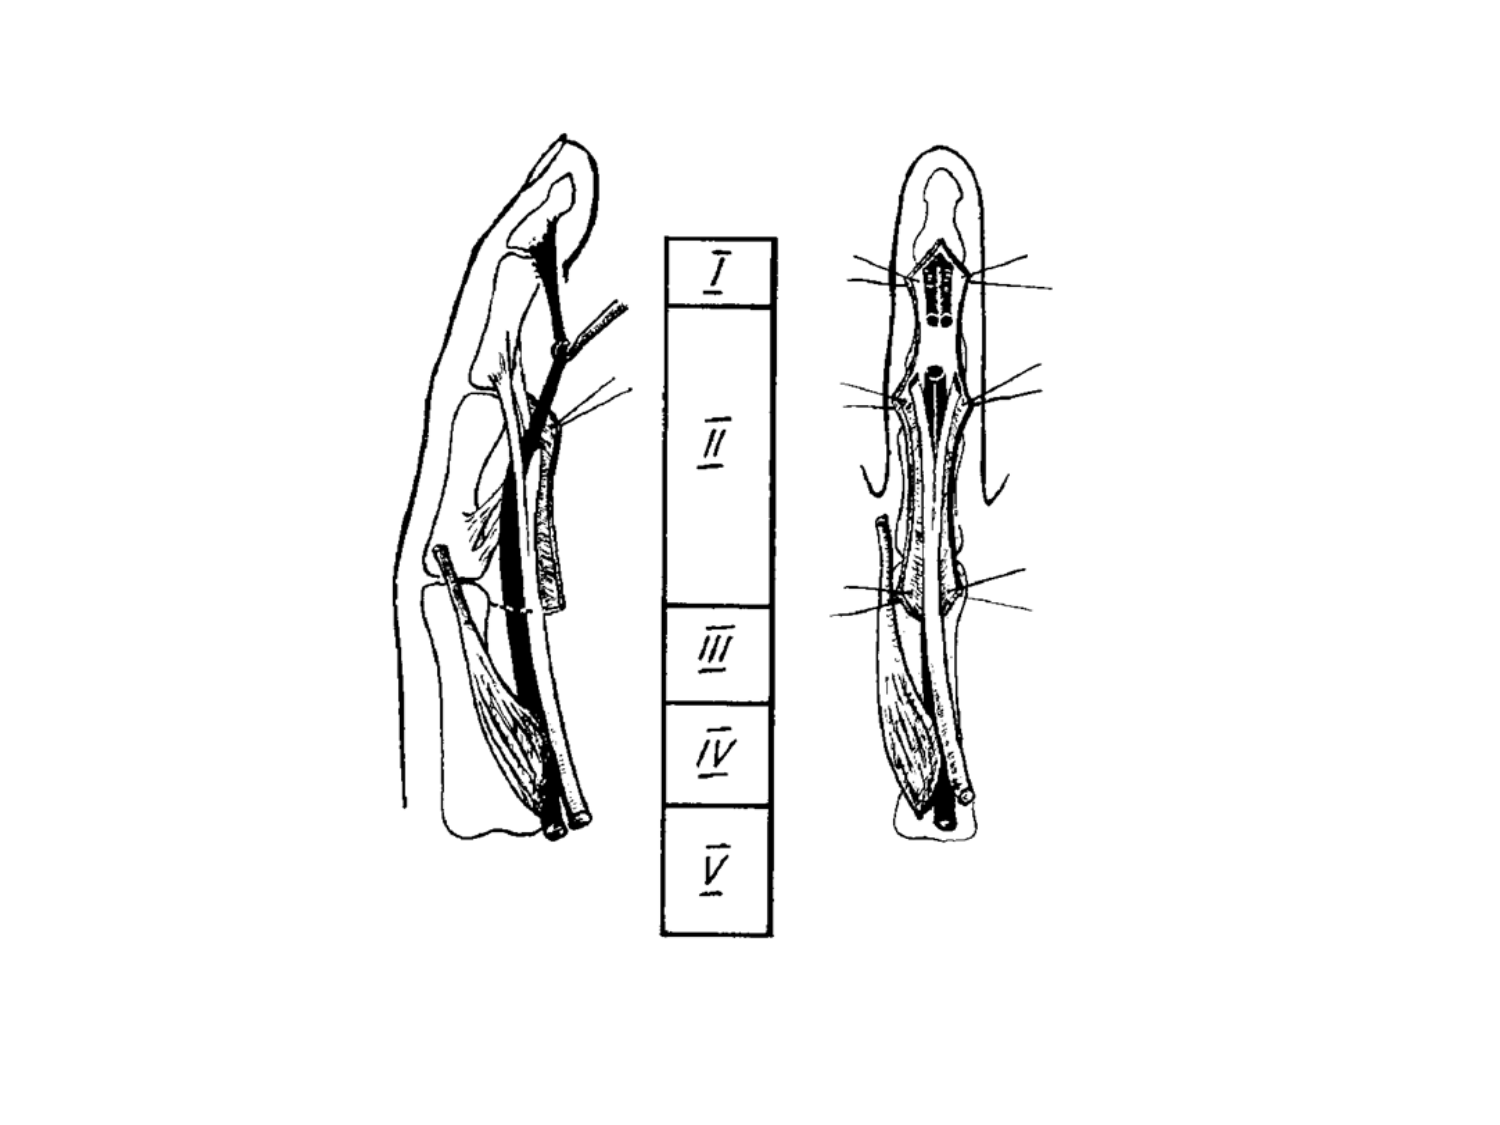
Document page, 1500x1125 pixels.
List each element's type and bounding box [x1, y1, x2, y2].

list [253, 113, 1198, 975]
